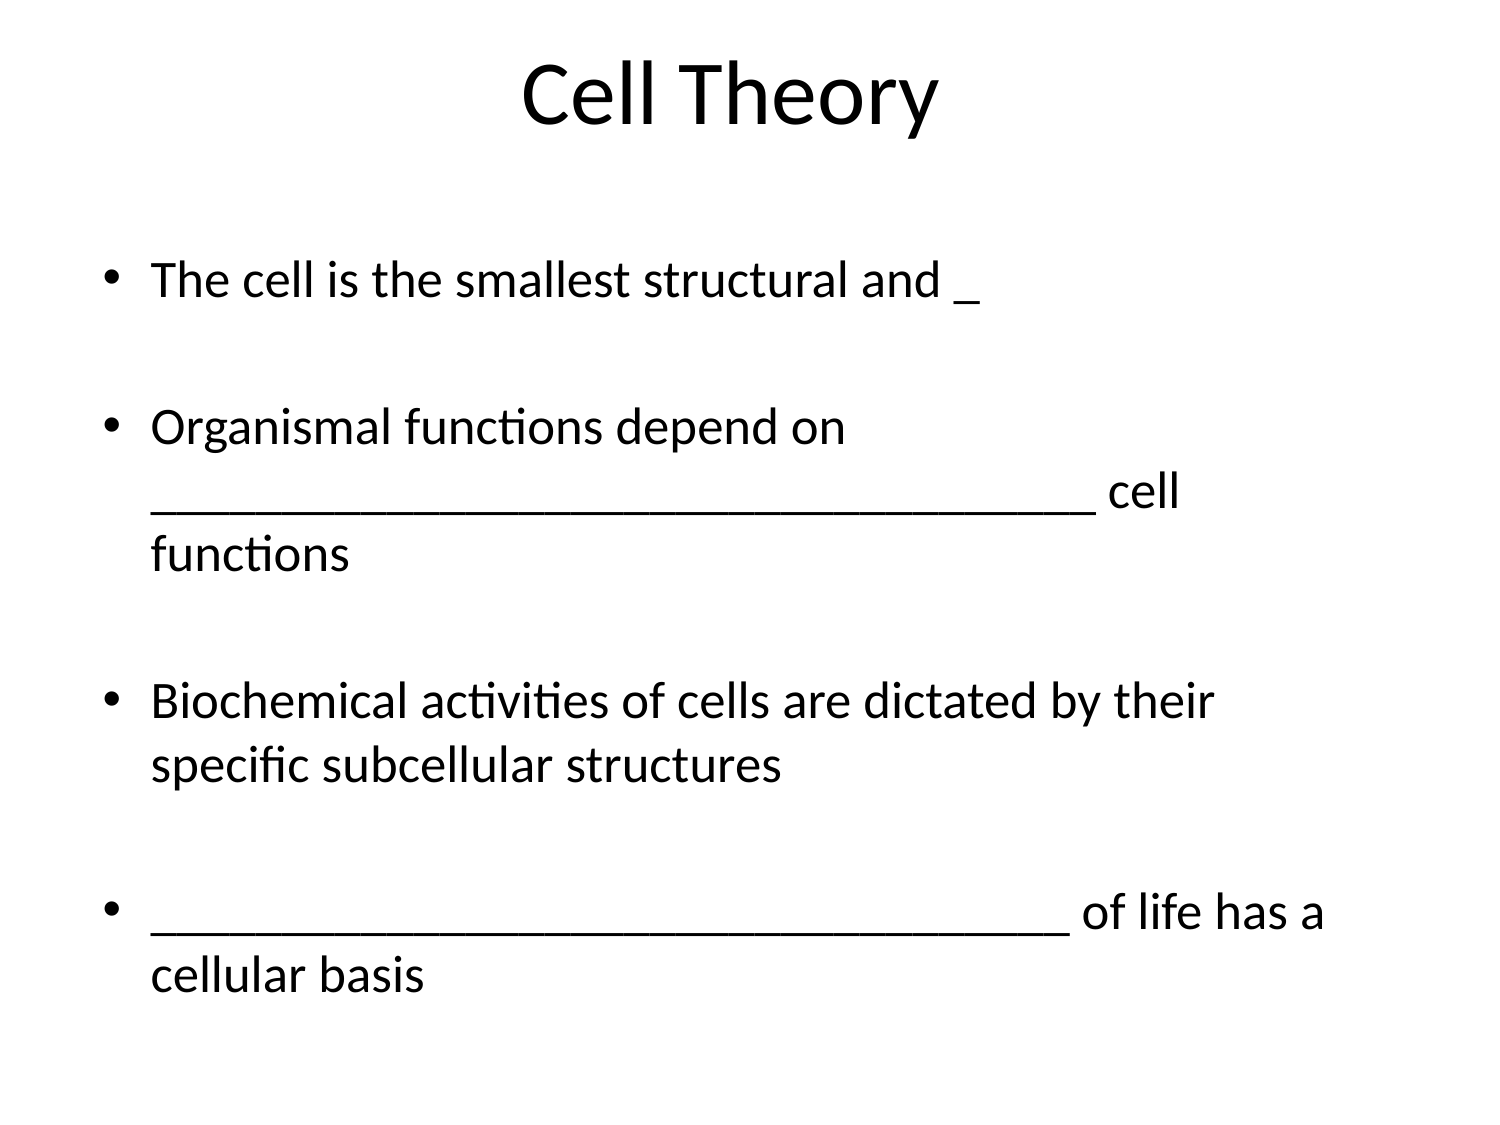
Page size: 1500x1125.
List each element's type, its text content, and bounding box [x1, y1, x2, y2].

title Cell Theory [125, 24, 1338, 150]
list The cell is the smallest structural and _ Organismal functions depend on ____________________________________ cell functions Biochemical activities of cells are dictated by their specific subcellular structures ___________________________________ of life has a cellular basis [87, 237, 1363, 1013]
